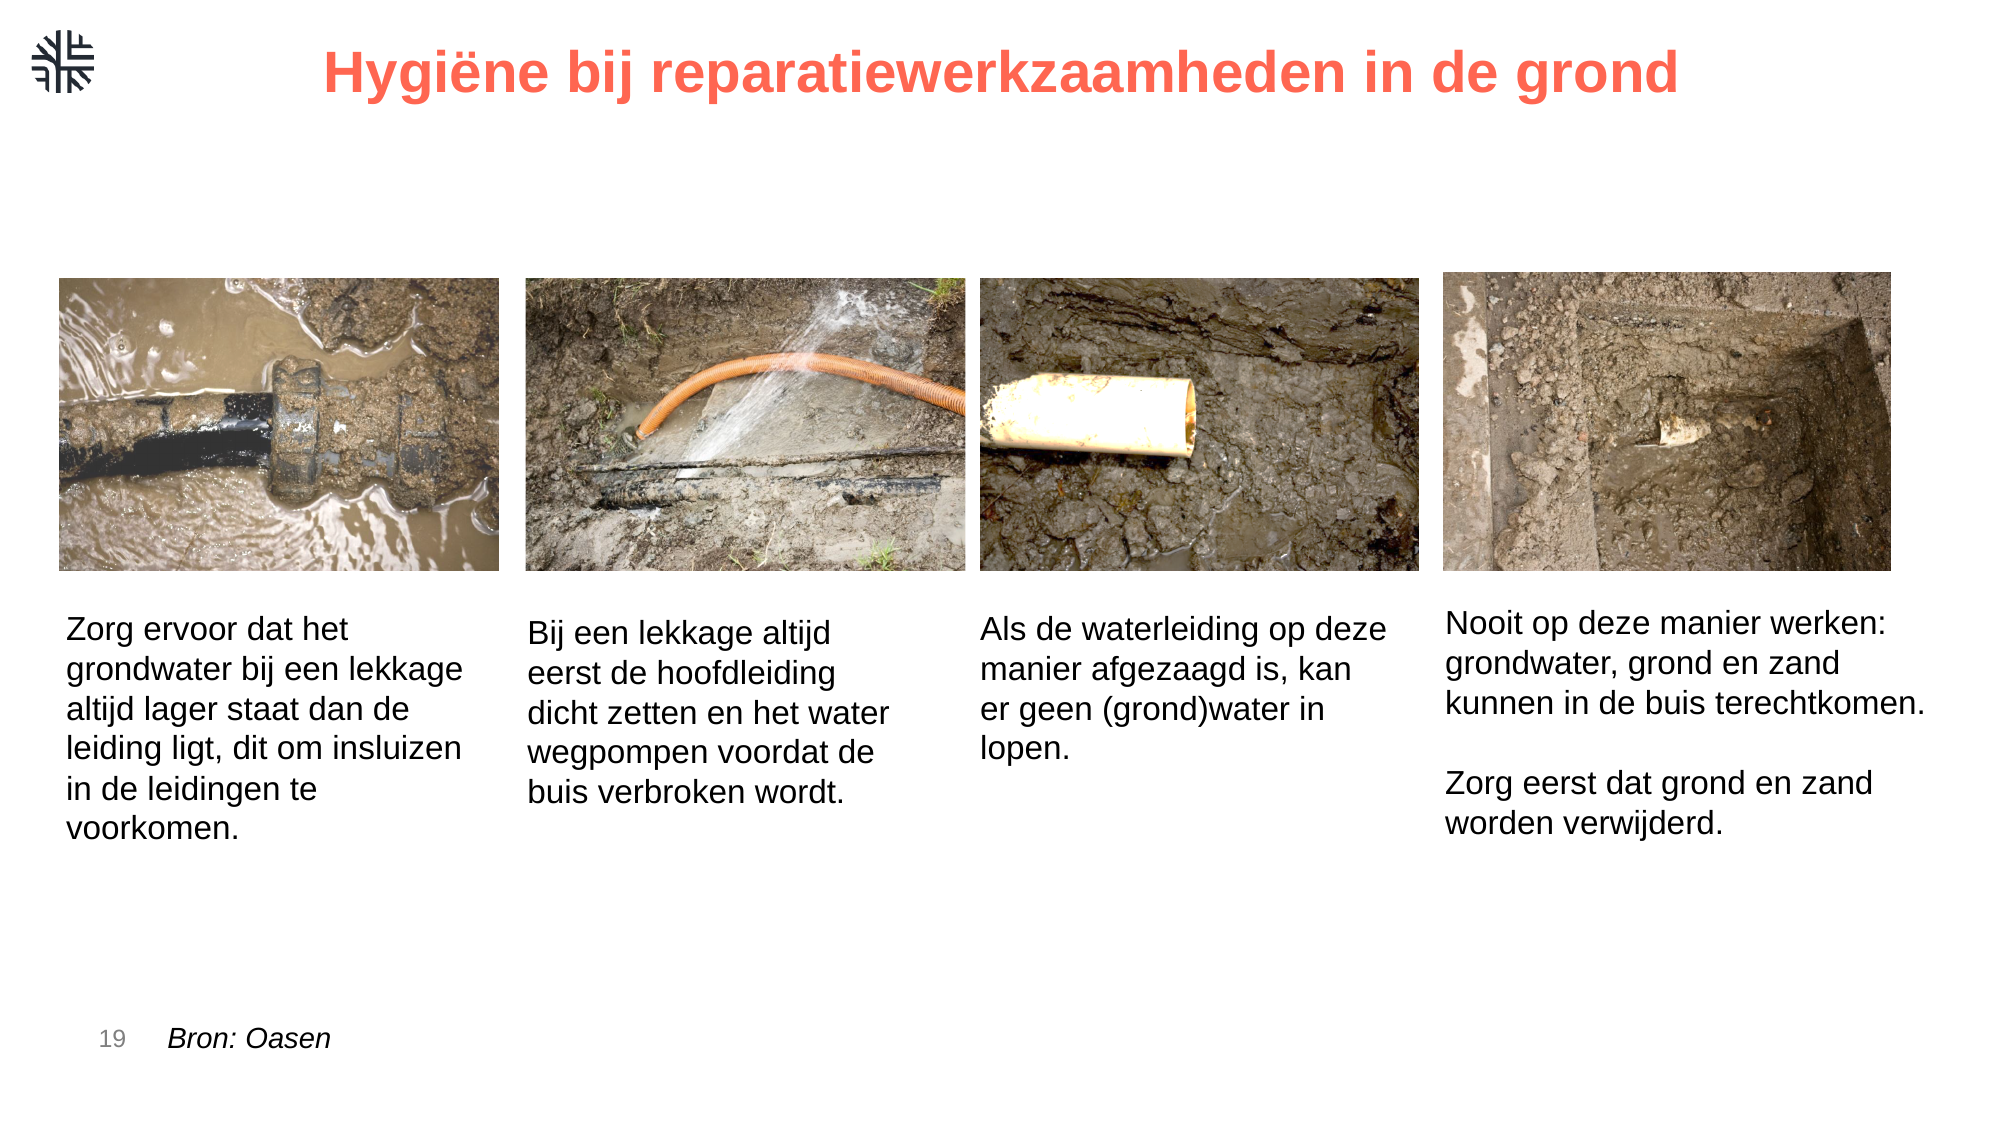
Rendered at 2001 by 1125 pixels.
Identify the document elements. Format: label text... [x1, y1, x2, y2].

text_box Als de waterleiding op deze manier afgezaagd is, kan er geen (grond)water in lopen. [965, 599, 1404, 774]
text_box Nooit op deze manier werken: grondwater, grond en zand kunnen in de buis terechtkomen. Zorg eerst dat grond en zand worden verwijderd. [1430, 567, 1956, 849]
picture [979, 278, 1419, 571]
text_box Bij een lekkage altijd eerst de hoofdleiding dicht zetten en het water wegpompen voordat de buis verbroken wordt. [512, 603, 913, 818]
title Hygiëne bij reparatiewerkzaamheden in de grond [127, 33, 1895, 114]
slide_number 19 [98, 1007, 206, 1068]
picture [59, 278, 499, 571]
text_box Zorg ervoor dat het grondwater bij een lekkage altijd lager staat dan de leiding ligt, dit om insluizen in de leidingen te voorkomen. [51, 599, 499, 854]
picture [1443, 272, 1891, 571]
text_box Bron: Oasen [152, 1012, 347, 1063]
picture [525, 278, 966, 571]
